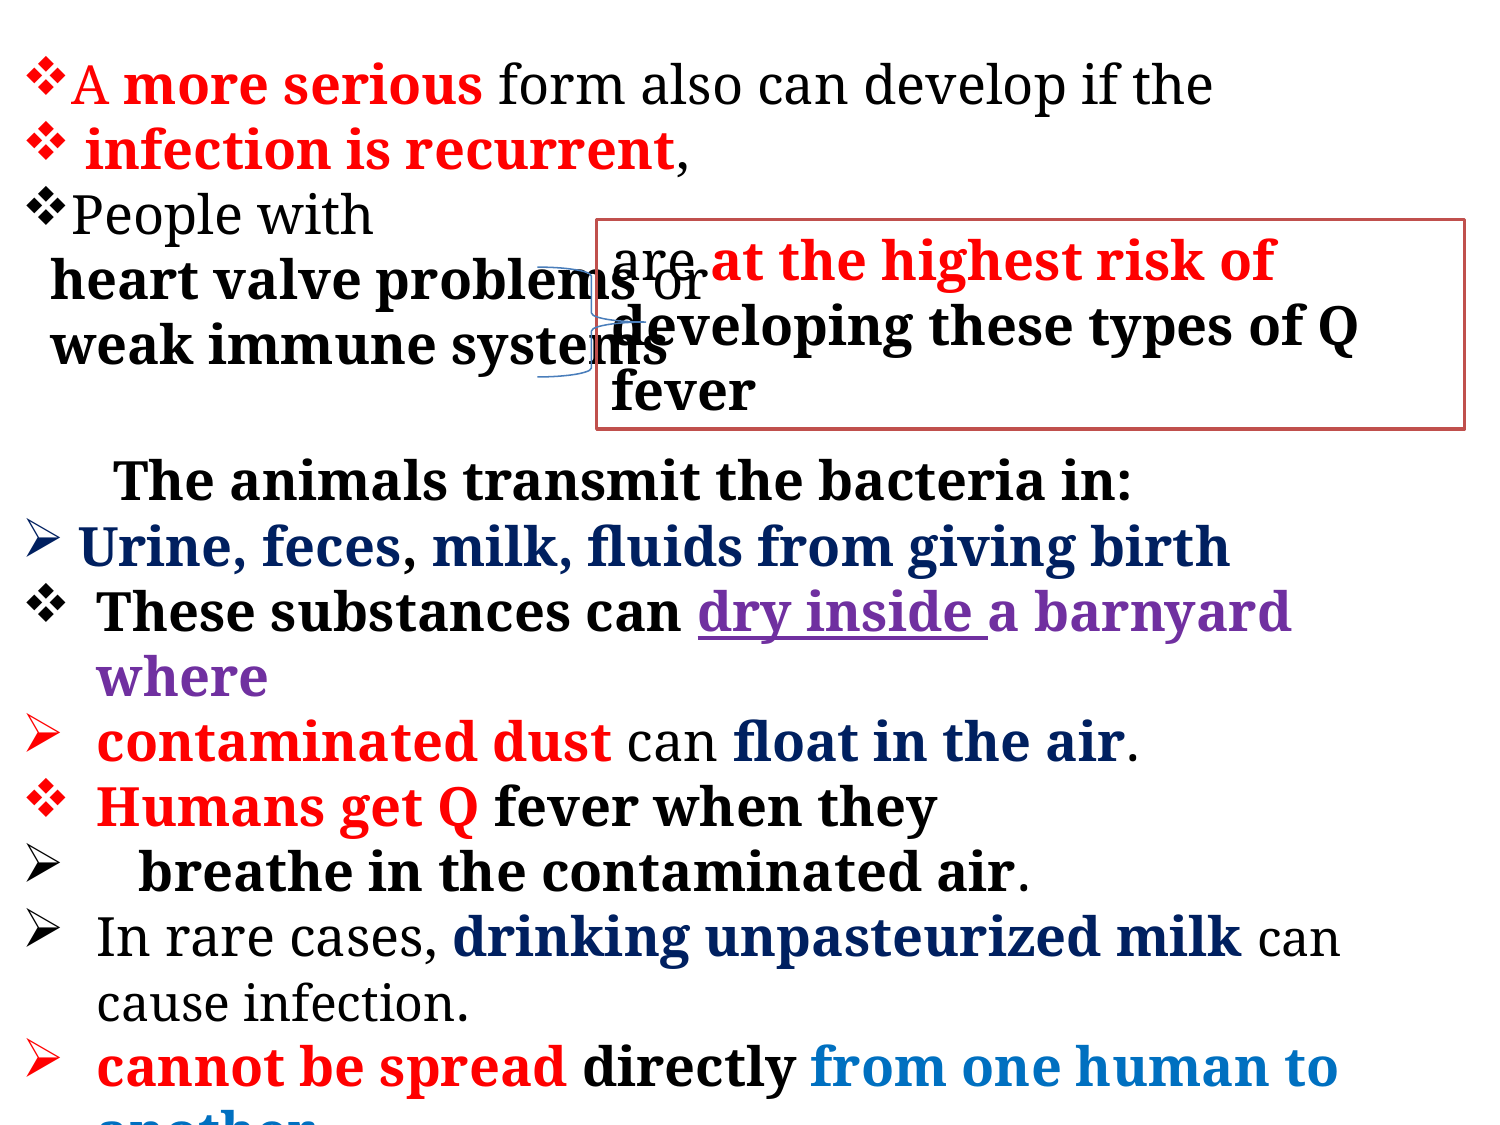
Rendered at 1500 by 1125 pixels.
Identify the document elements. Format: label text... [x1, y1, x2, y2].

text_box A more serious form also can develop if the infection is recurrent, People with heart valve problems or weak immune systems [7, 42, 1466, 383]
text_box [537, 266, 647, 378]
text_box The animals transmit the bacteria in: Urine, feces, milk, fluids from giving birth These substances can dry inside a barnyard where contaminated dust can float in the air. Humans get Q fever when they breathe in the contaminated air. In rare cases, drinking unpasteurized milk can cause infection. cannot be spread directly from one human to another. The exact frequency of Q fever isn’t known because most cases aren’t reported. [7, 407, 1465, 1125]
text_box are at the highest risk of developing these types of Q fever [596, 219, 1465, 407]
